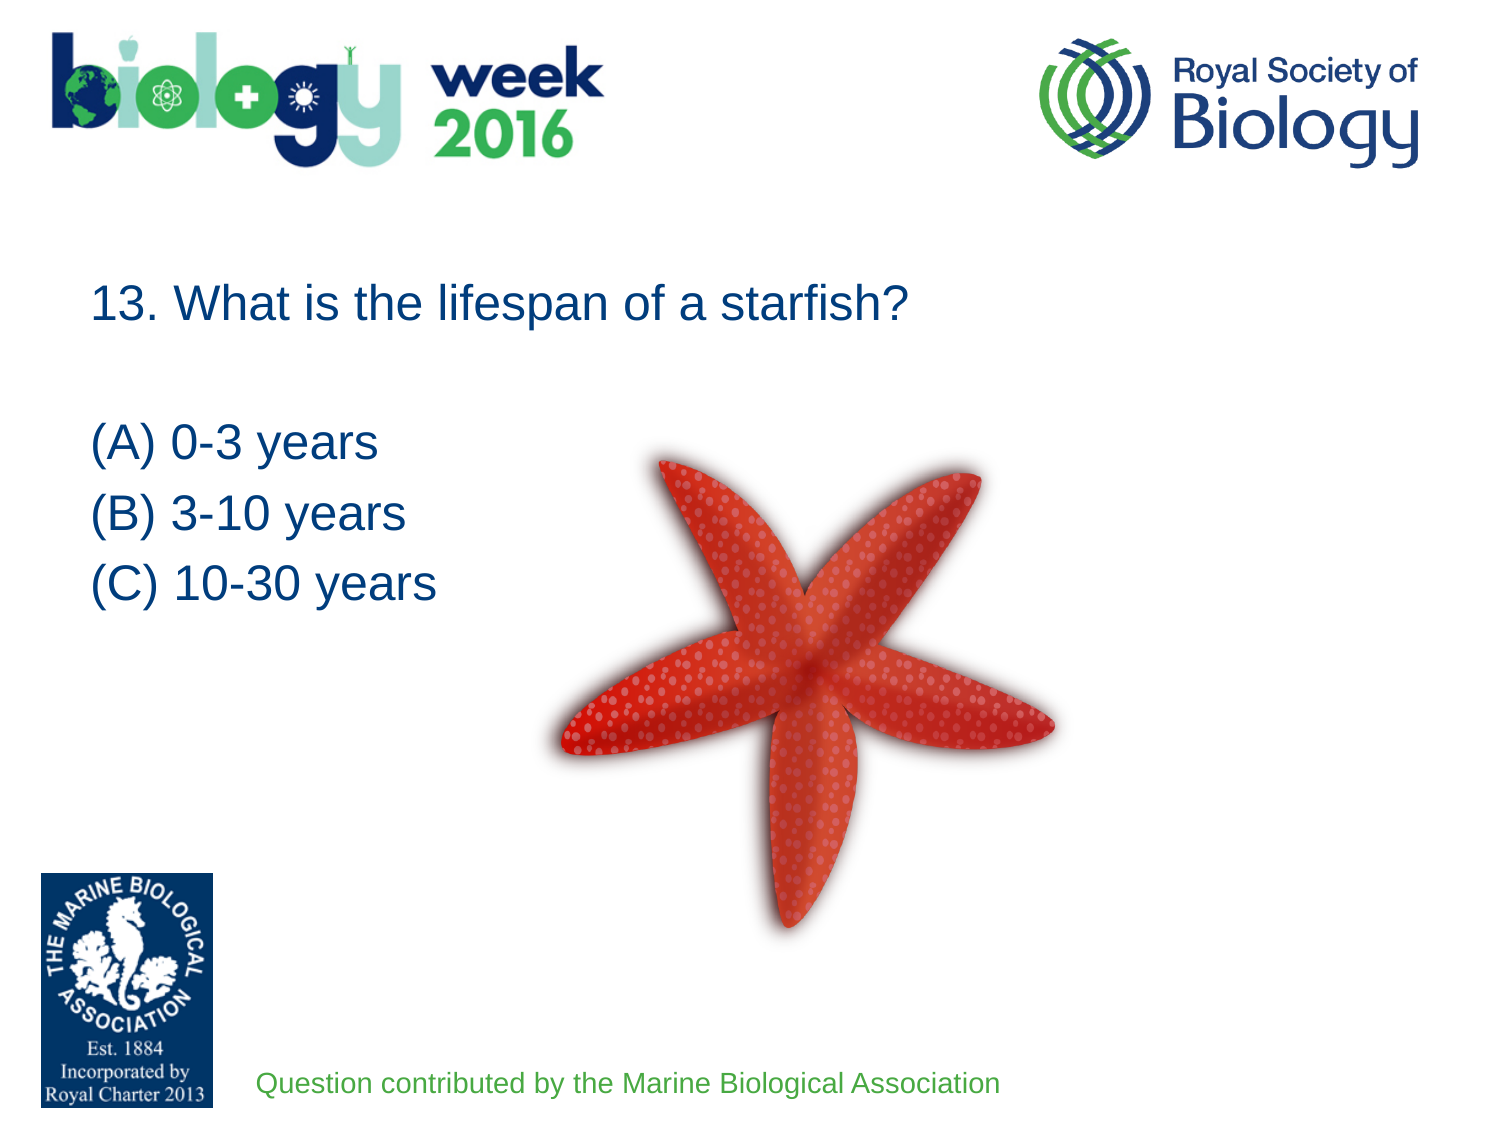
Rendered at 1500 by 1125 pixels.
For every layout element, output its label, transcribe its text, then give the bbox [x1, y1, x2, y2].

picture [41, 21, 614, 181]
list 13. What is the lifespan of a starfish? (A) 0-3 years (B) 3-10 years (C) 10-30 years [75, 262, 1425, 1005]
picture [1021, 21, 1442, 181]
text_box Question contributed by the Marine Biological Association [240, 1057, 1104, 1108]
picture [513, 420, 1091, 973]
picture [40, 873, 213, 1109]
